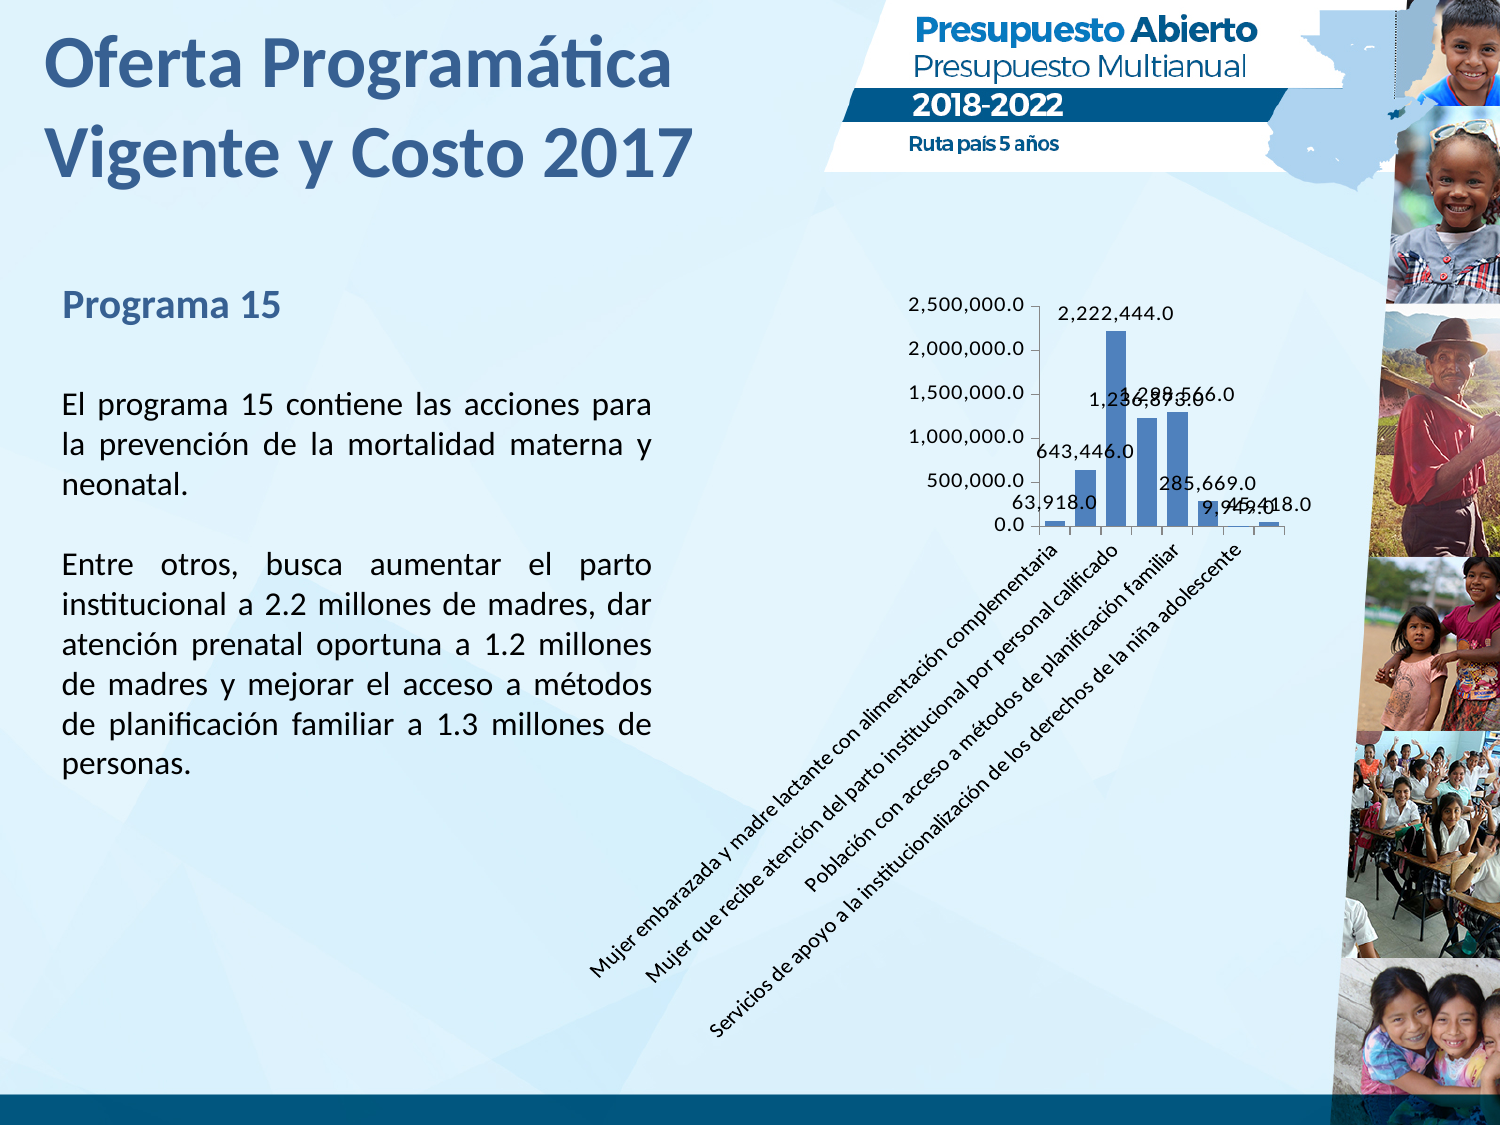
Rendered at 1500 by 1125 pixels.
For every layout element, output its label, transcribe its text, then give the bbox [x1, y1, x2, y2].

picture [0, 0, 1500, 1125]
picture [1401, 1104, 1409, 1113]
text_box El programa 15 contiene las acciones para la prevención de la mortalidad materna y neonatal. Entre otros, busca aumentar el parto institucional a 2.2 millones de madres, dar atención prenatal oportuna a 1.2 millones de madres y mejorar el acceso a métodos de planificación familiar a 1.3 millones de personas. [46, 374, 568, 869]
title Oferta Programática Vigente y Costo 2017 [29, 3, 811, 203]
text_box Programa 15 [47, 269, 307, 335]
chart [573, 292, 1313, 1044]
